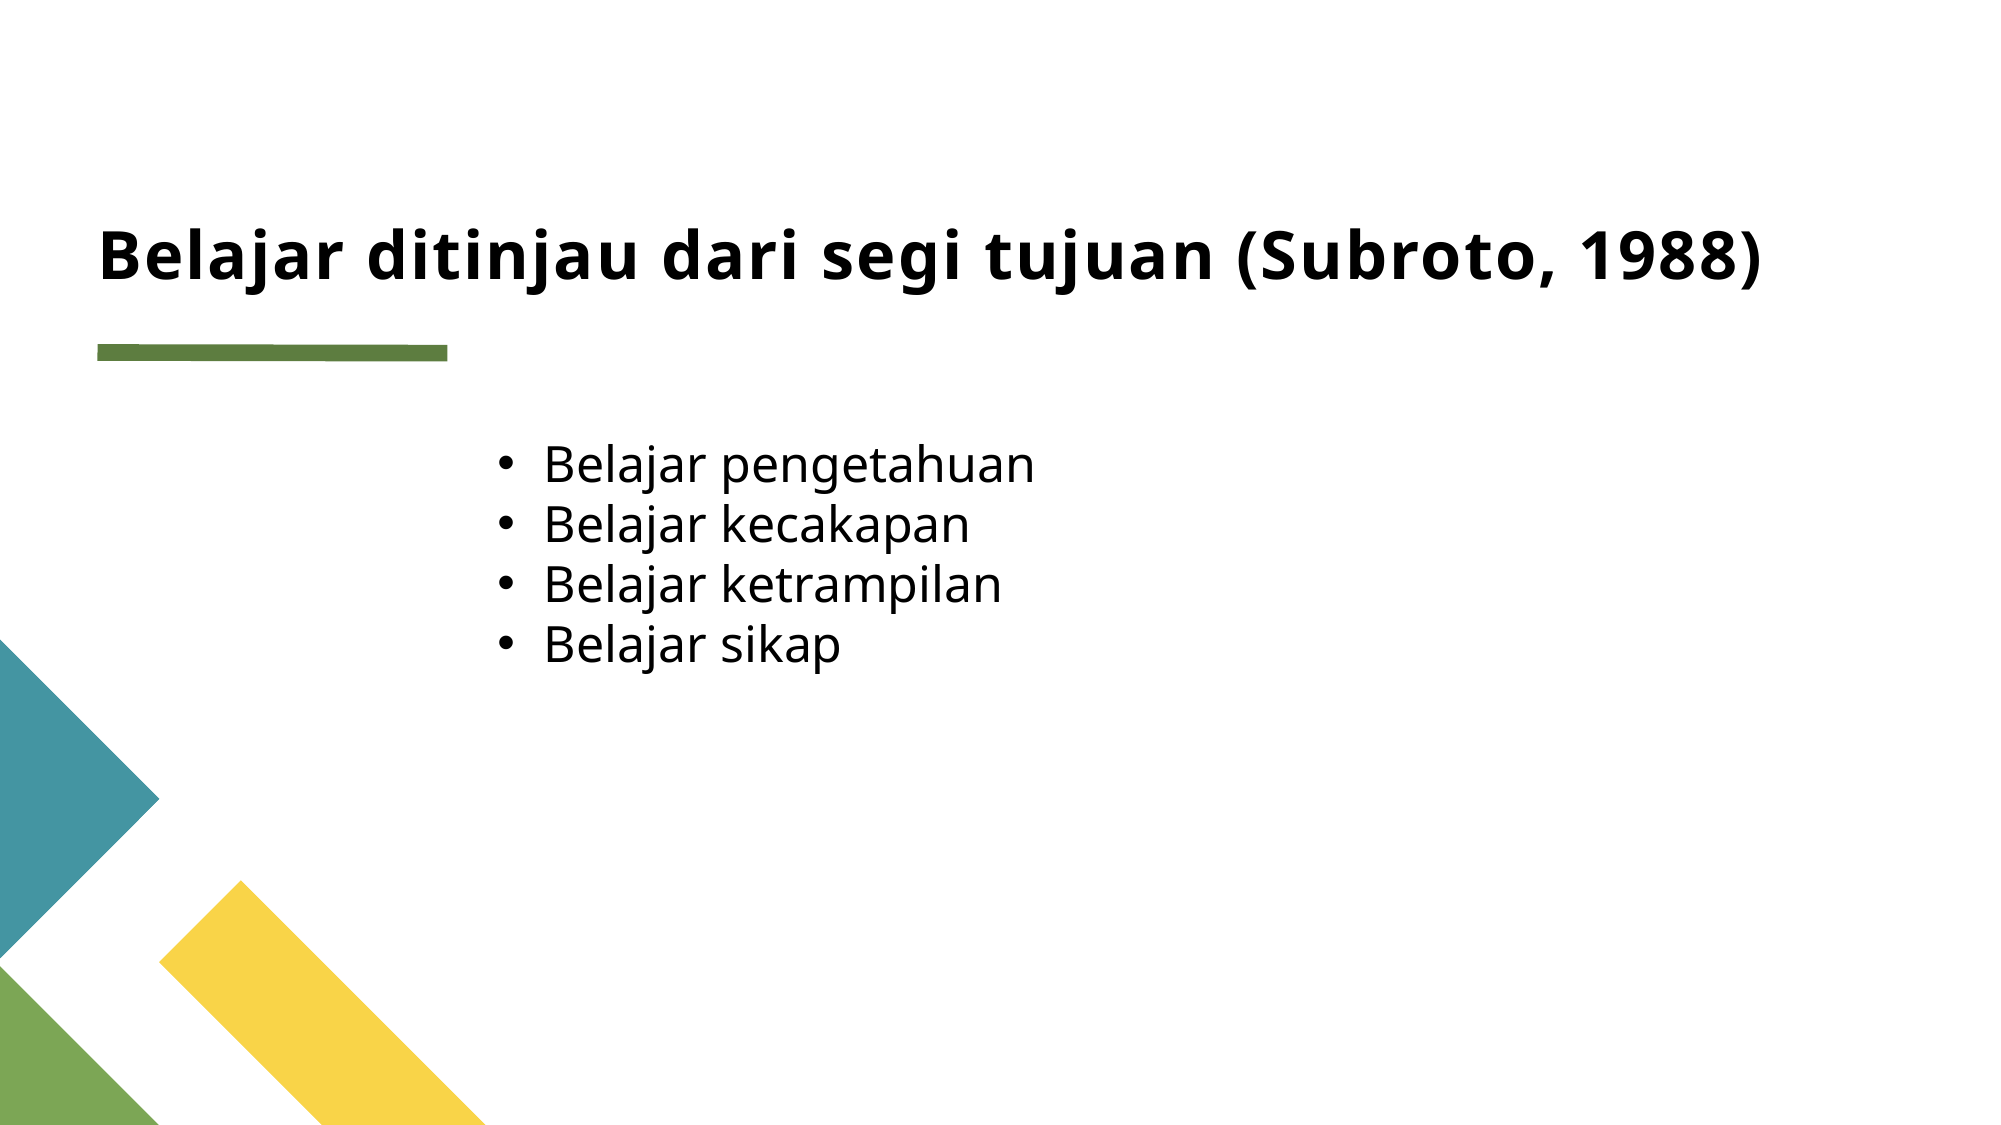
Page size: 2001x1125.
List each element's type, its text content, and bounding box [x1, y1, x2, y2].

title Belajar ditinjau dari segi tujuan (Subroto, 1988) [97, 166, 1882, 293]
list Belajar pengetahuan Belajar kecakapan Belajar ketrampilan Belajar sikap [497, 394, 1863, 714]
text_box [0, 639, 486, 1125]
